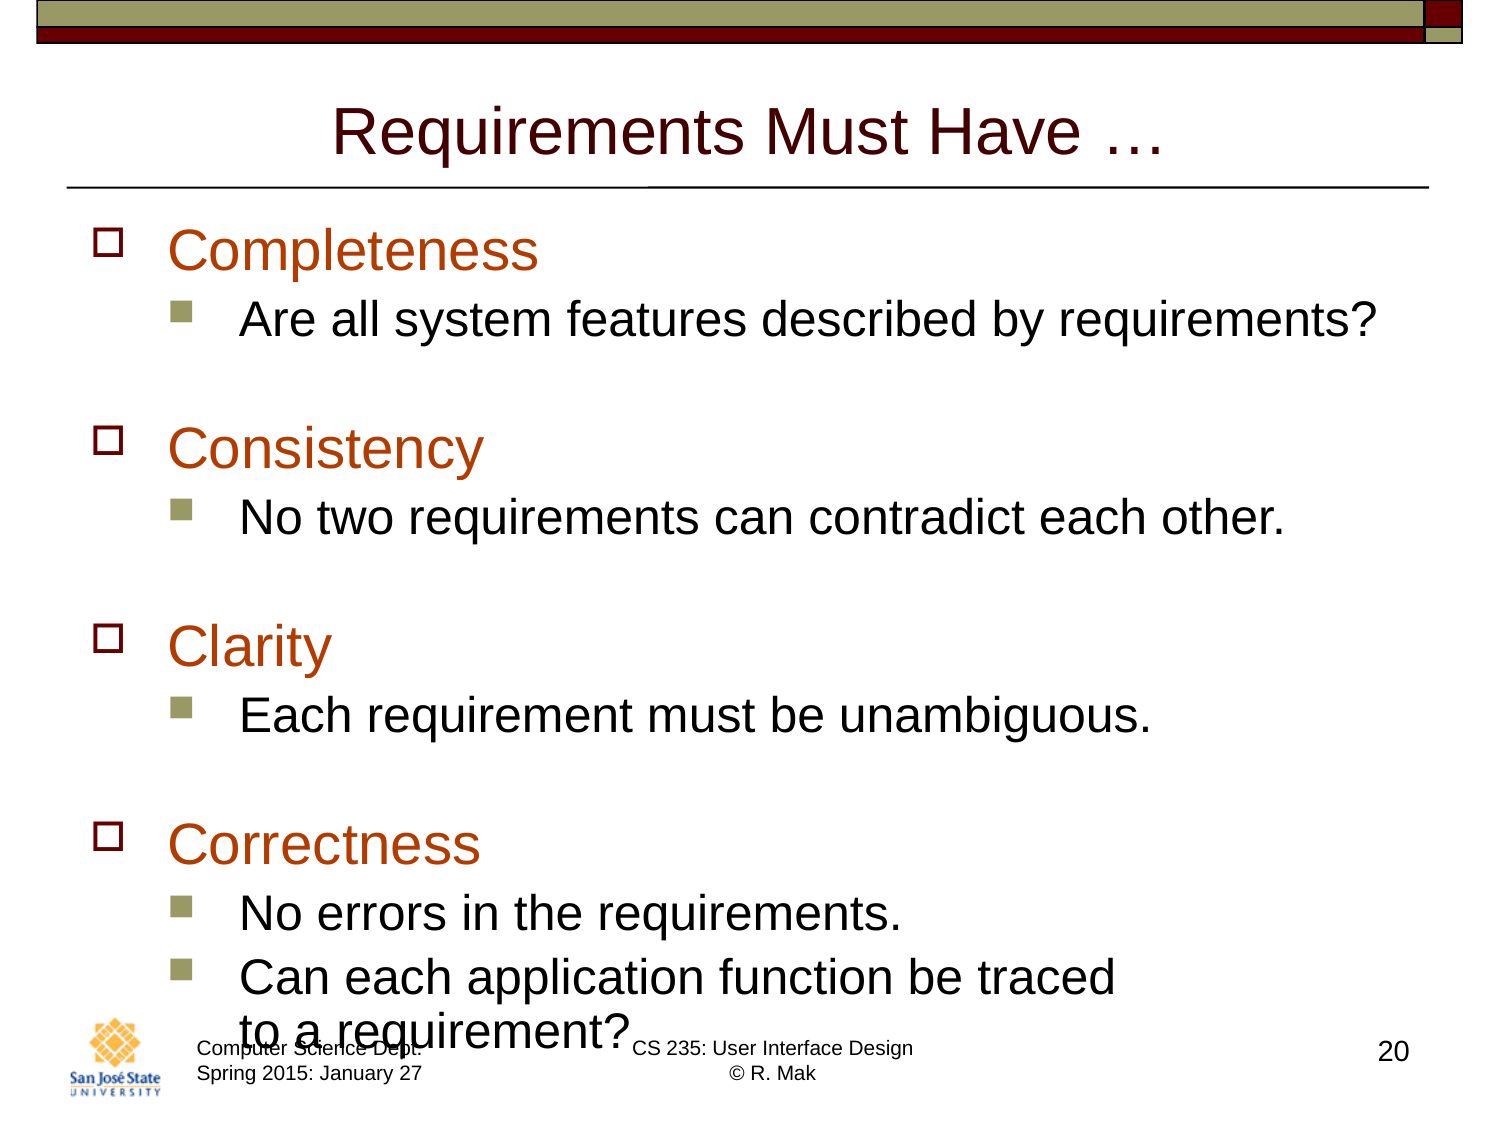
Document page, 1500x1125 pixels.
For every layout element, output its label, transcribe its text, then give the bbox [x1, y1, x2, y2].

title Requirements Must Have … [75, 67, 1425, 175]
picture [60, 1012, 166, 1112]
list Completeness Are all system features described by requirements? Consistency No two requirements can contradict each other. Clarity Each requirement must be unambiguous. Correctness No errors in the requirements. Can each application function be traced to a requirement? [75, 212, 1425, 1006]
slide_number 20 [1112, 1025, 1425, 1100]
